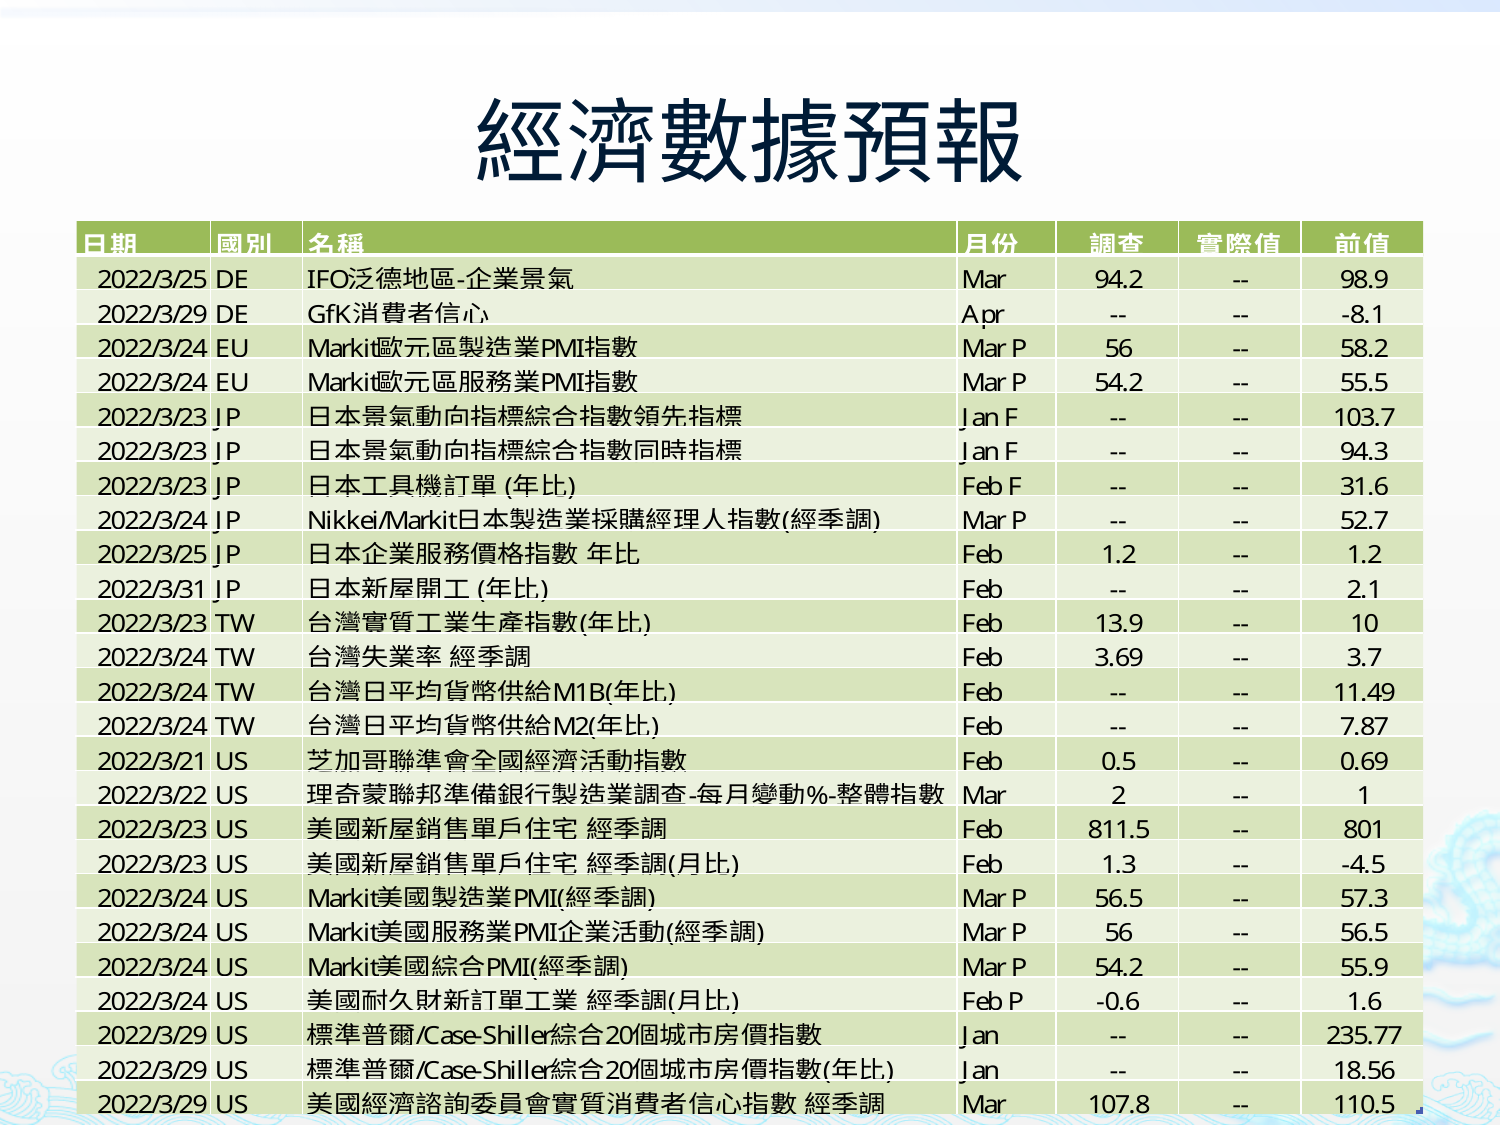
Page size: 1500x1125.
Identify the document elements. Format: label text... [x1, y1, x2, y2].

title 經濟數據預報 [75, 45, 1425, 219]
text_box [74, 219, 1426, 1116]
